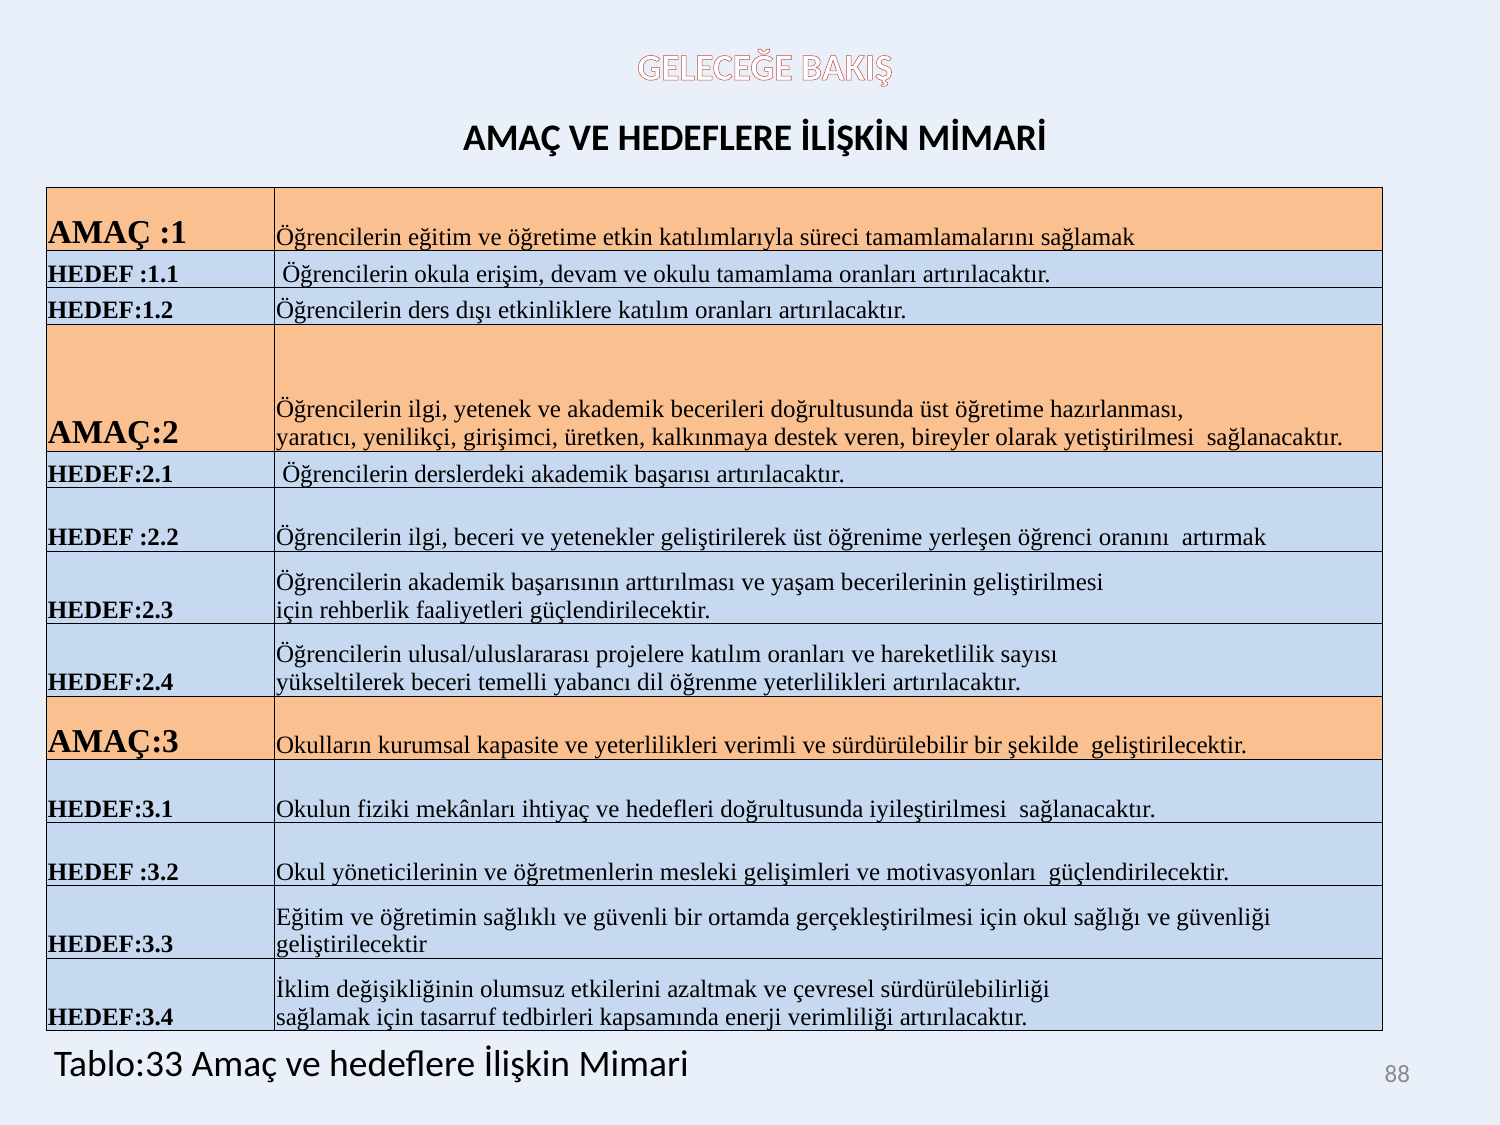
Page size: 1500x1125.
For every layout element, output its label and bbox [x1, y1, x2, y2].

table_cell [275, 488, 1382, 551]
table_cell [47, 959, 274, 1030]
slide_number [1074, 1042, 1425, 1103]
table_cell [275, 251, 1382, 287]
table_cell [47, 624, 274, 696]
text_box [81, 35, 1500, 166]
table_cell [47, 452, 274, 487]
table_cell [47, 325, 274, 451]
table_cell [47, 552, 274, 623]
text_box [39, 1031, 705, 1091]
table_cell [275, 325, 1382, 451]
table_cell [275, 760, 1382, 822]
table_cell [275, 288, 1382, 324]
table_cell [47, 823, 274, 885]
table_cell [47, 251, 274, 287]
table_cell [275, 552, 1382, 623]
table_cell [47, 697, 274, 759]
table_cell [275, 452, 1382, 487]
table_cell [47, 288, 274, 324]
table_cell [275, 624, 1382, 696]
table_cell [47, 760, 274, 822]
table_cell [275, 886, 1382, 958]
table_cell [47, 488, 274, 551]
table_cell [275, 823, 1382, 885]
table_header [47, 188, 274, 250]
table_cell [275, 697, 1382, 759]
table_cell [47, 886, 274, 958]
table_cell [275, 959, 1382, 1030]
table_header [275, 188, 1382, 250]
